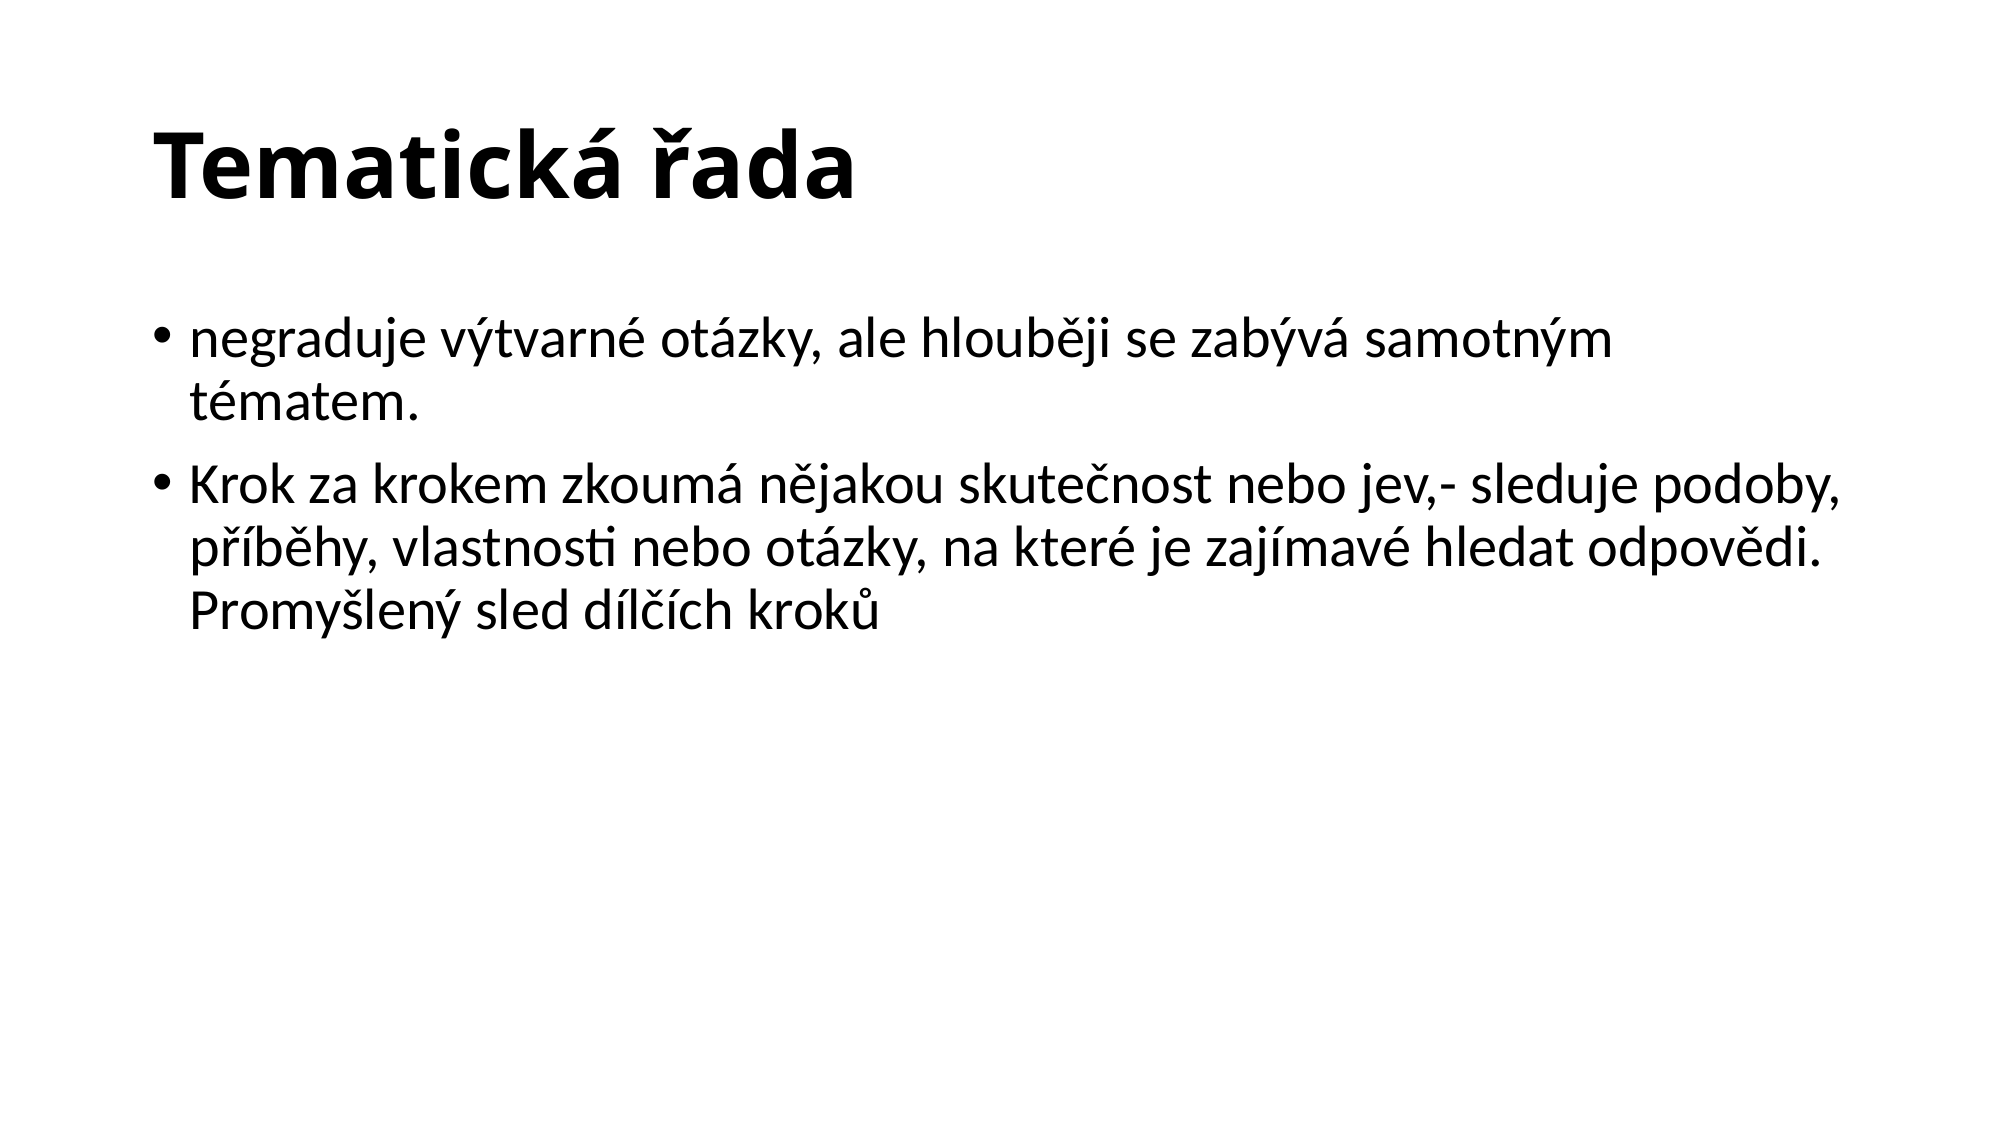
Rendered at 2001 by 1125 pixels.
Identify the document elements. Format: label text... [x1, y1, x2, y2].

list negraduje výtvarné otázky, ale hlouběji se zabývá samotným tématem. Krok za krokem zkoumá nějakou skutečnost nebo jev,- sleduje podoby, příběhy, vlastnosti nebo otázky, na které je zajímavé hledat odpovědi. Promyšlený sled dílčích kroků [137, 299, 1863, 1014]
title Tematická řada [137, 59, 1863, 278]
